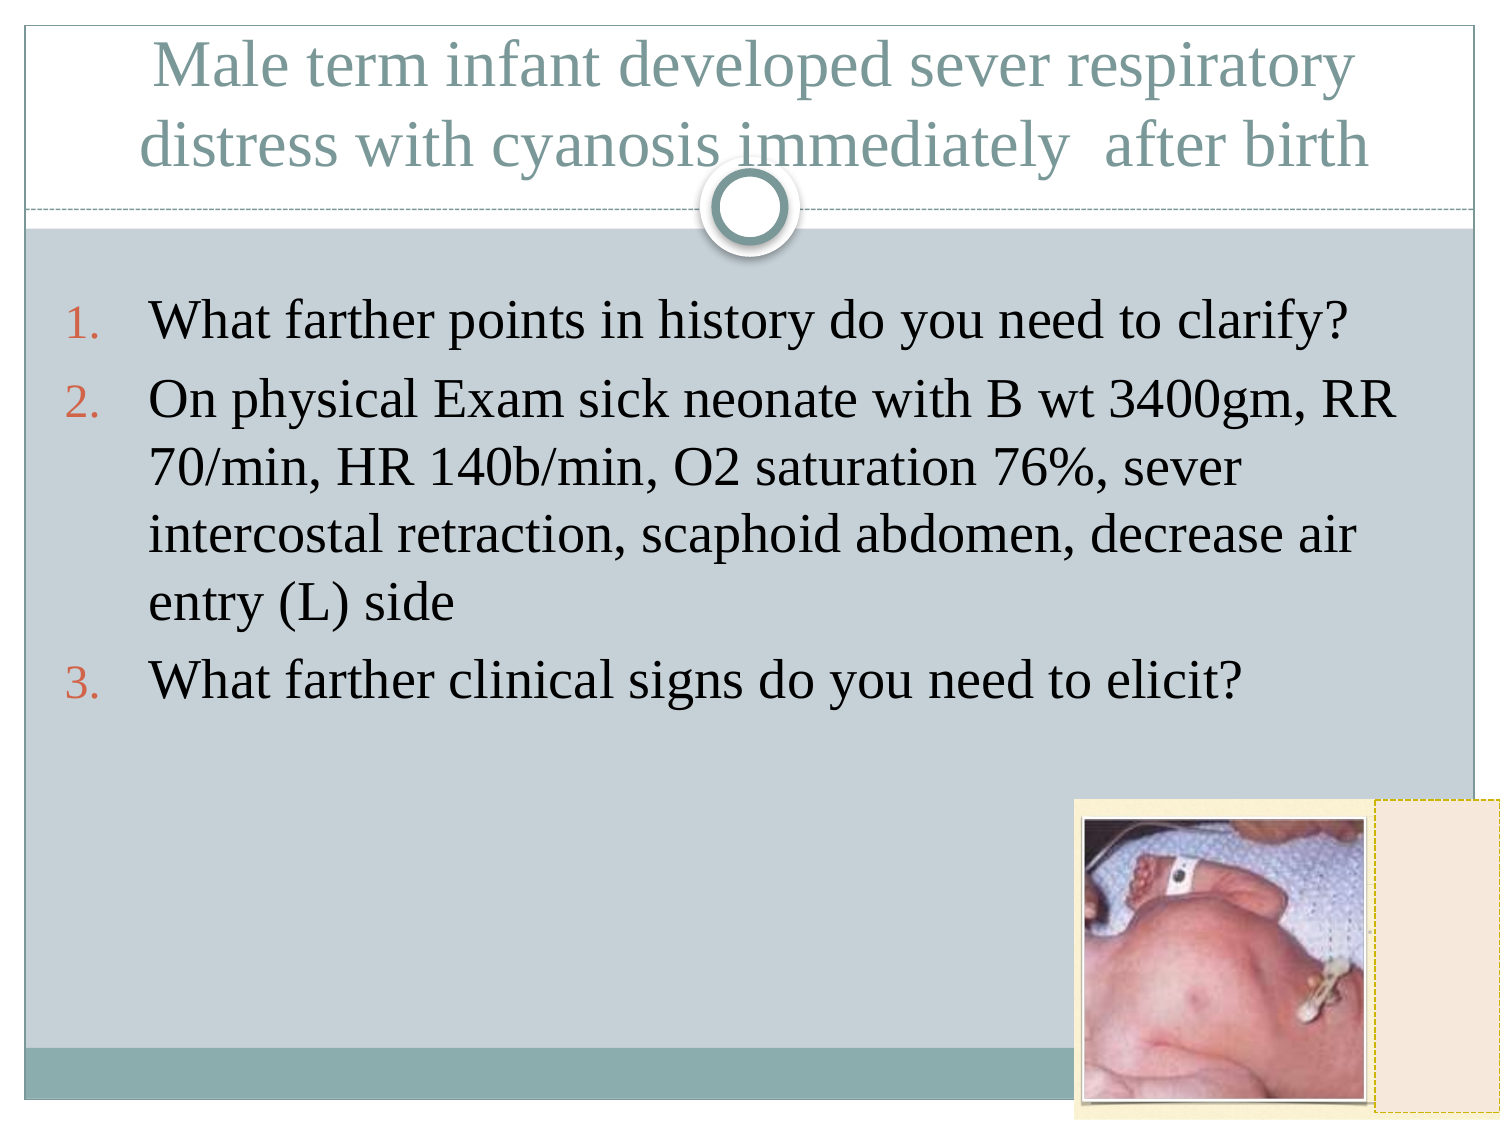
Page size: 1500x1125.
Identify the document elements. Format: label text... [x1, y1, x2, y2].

list What farther points in history do you need to clarify? On physical Exam sick neonate with B wt 3400gm, RR 70/min, HR 140b/min, O2 saturation 76%, sever intercostal retraction, scaphoid abdomen, decrease air entry (L) side What farther clinical signs do you need to elicit? [49, 275, 1450, 950]
picture [1074, 799, 1500, 1120]
title Male term infant developed sever respiratory distress with cyanosis immediately after birth [49, 37, 1462, 188]
